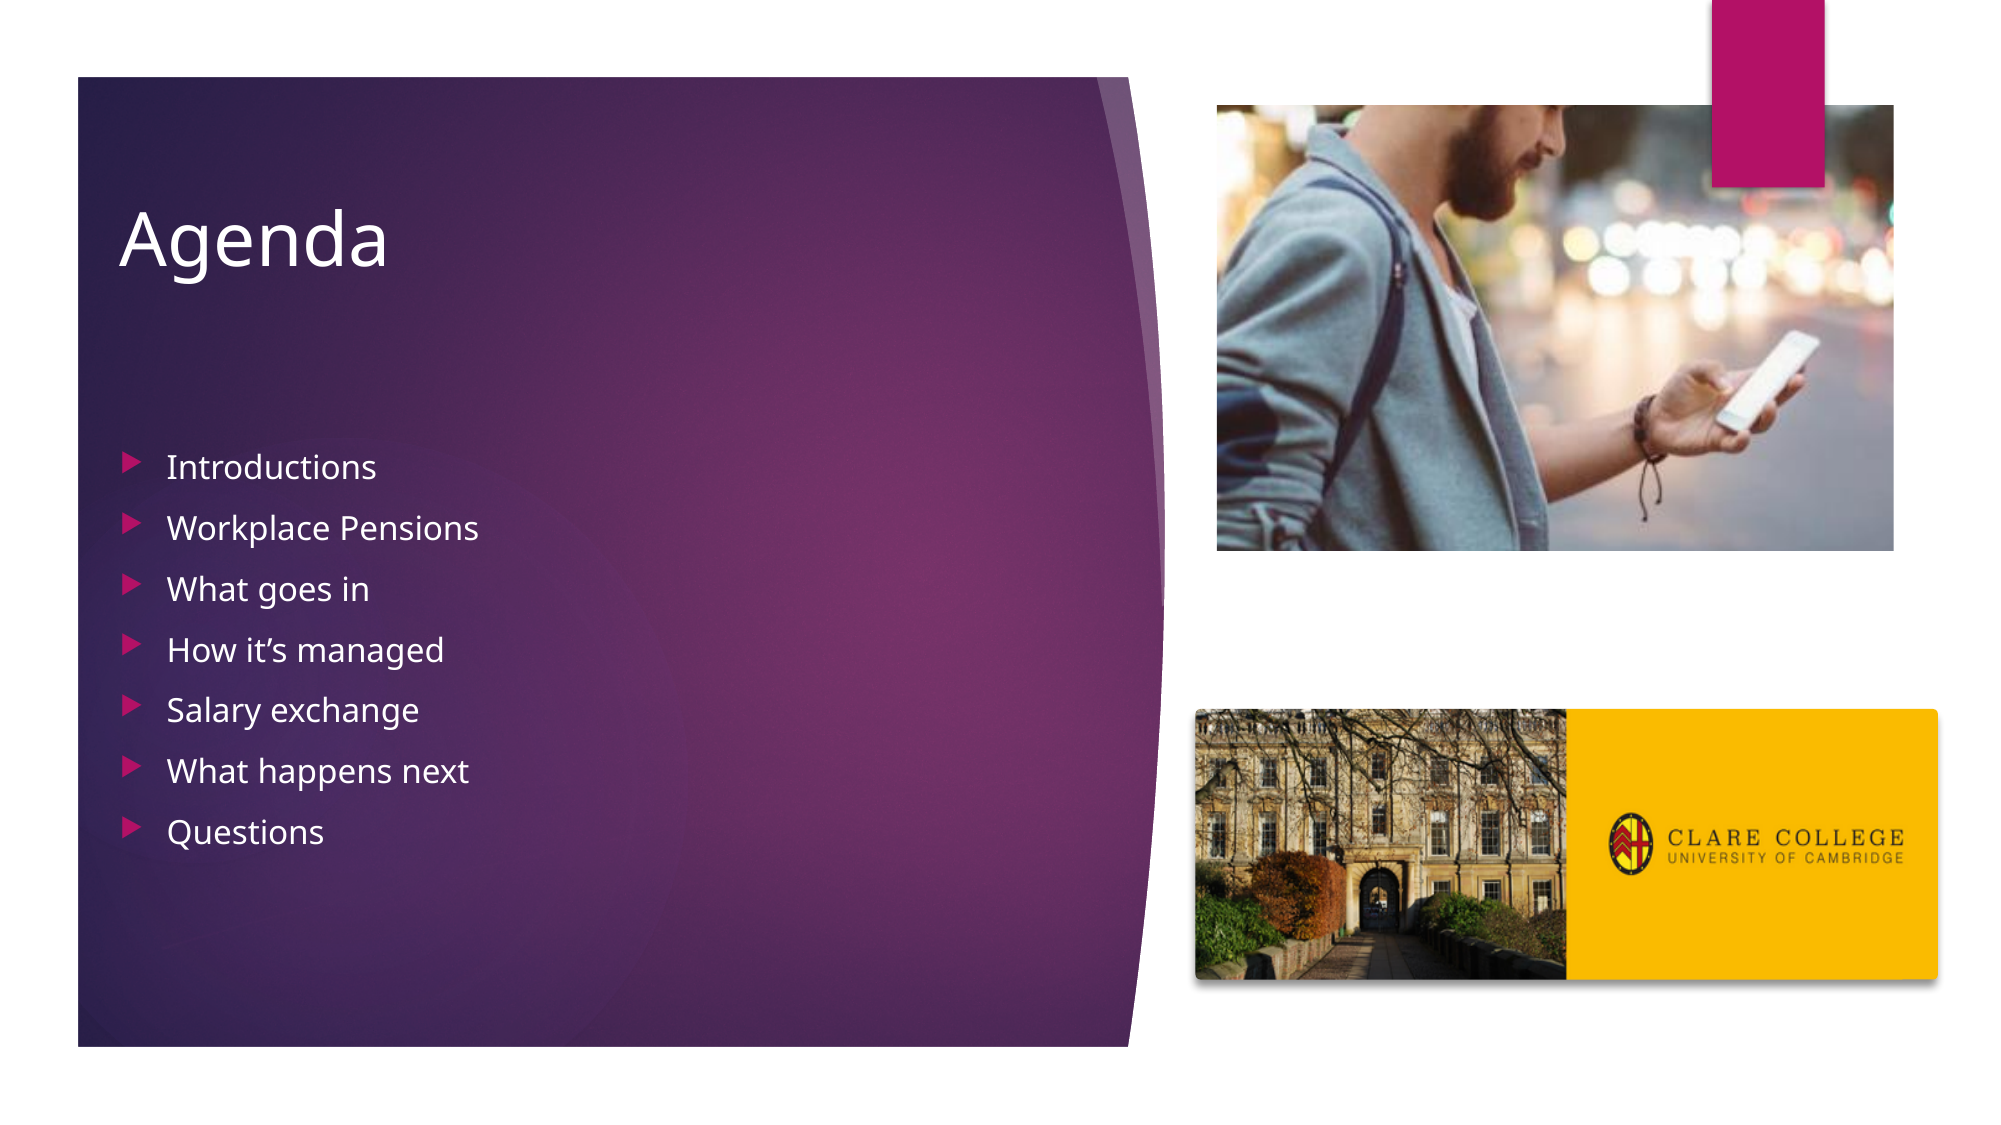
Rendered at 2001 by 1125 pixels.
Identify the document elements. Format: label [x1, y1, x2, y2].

picture [1216, 105, 1894, 551]
picture [1195, 708, 1939, 980]
text_box [0, 0, 2000, 1125]
